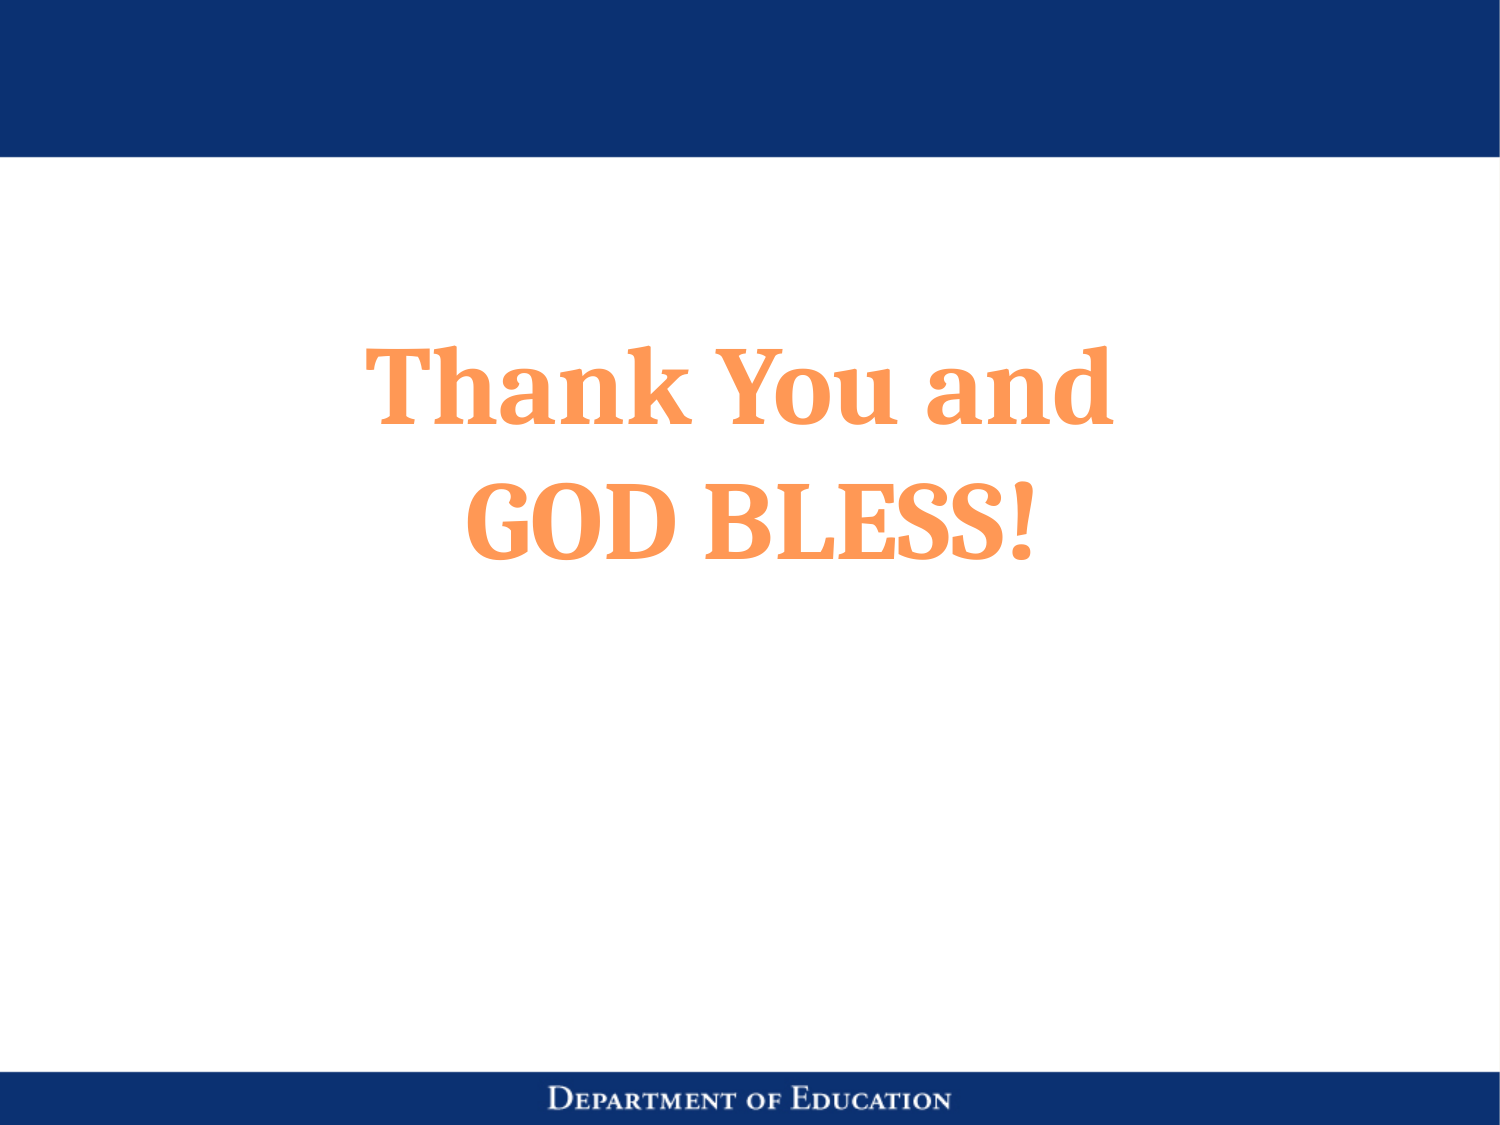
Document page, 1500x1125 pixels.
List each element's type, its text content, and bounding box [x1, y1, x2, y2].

picture [0, 0, 1500, 1125]
title Thank You and GOD BLESS! [116, 304, 1392, 614]
